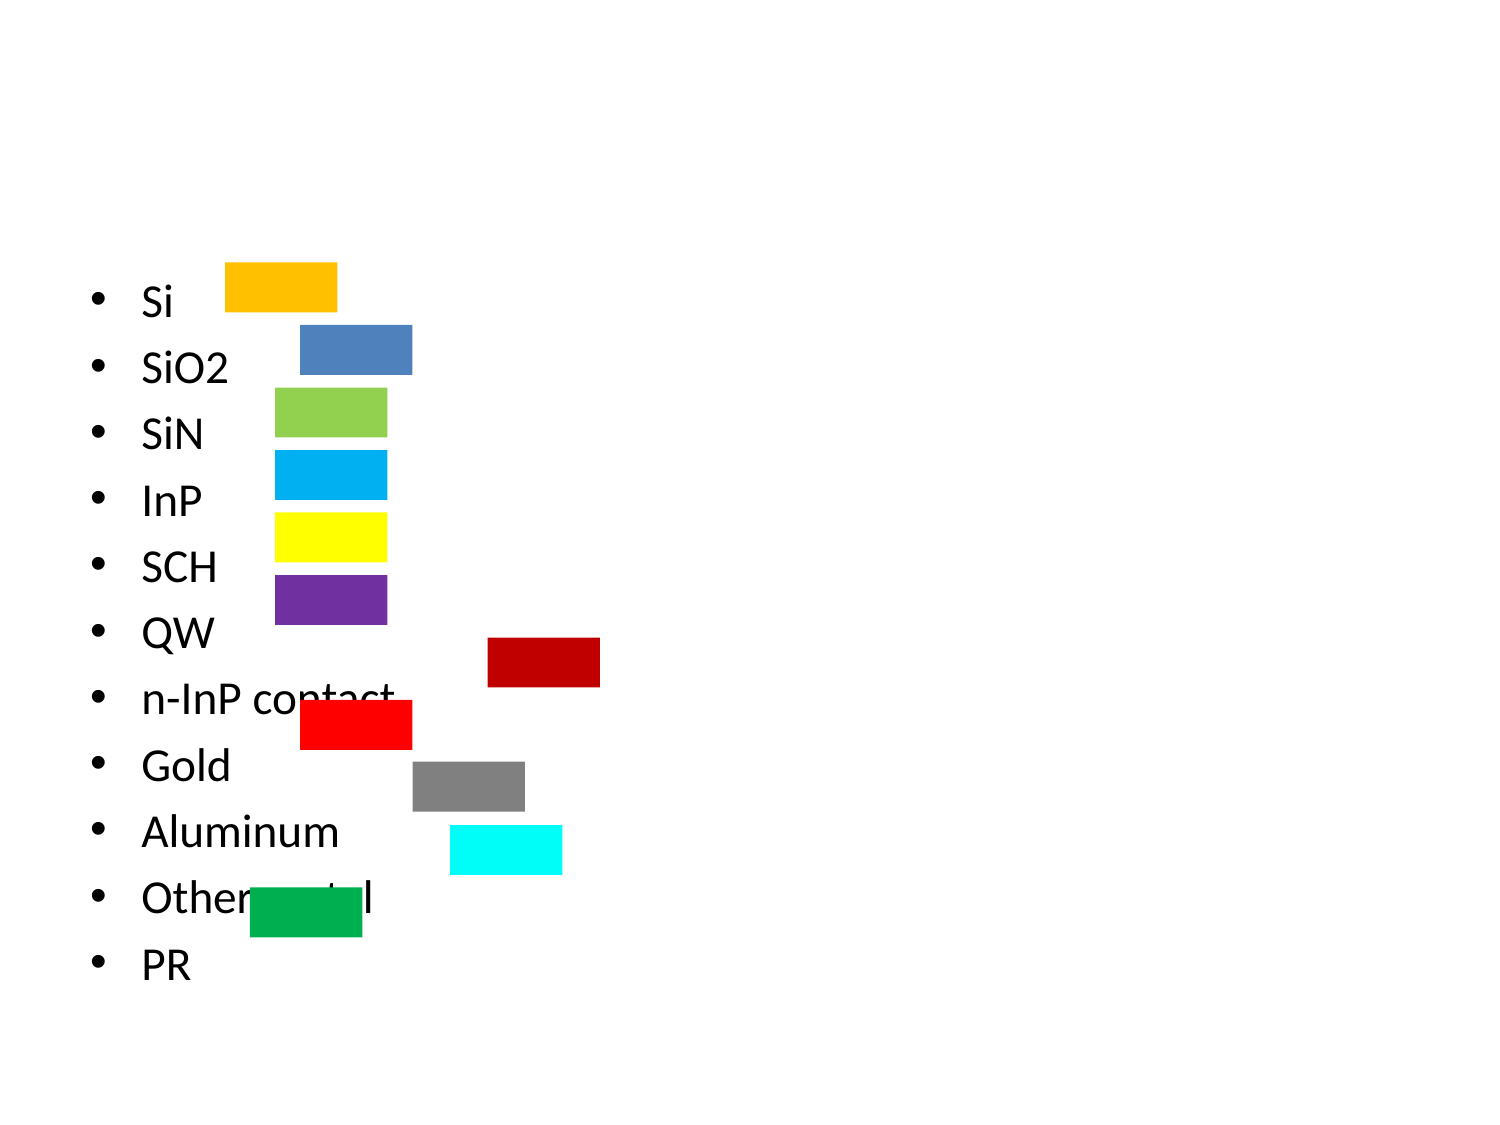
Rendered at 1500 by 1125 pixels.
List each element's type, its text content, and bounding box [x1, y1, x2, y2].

text_box [448, 823, 565, 877]
text_box [273, 448, 390, 502]
text_box [223, 260, 340, 315]
text_box [273, 573, 390, 627]
text_box [485, 635, 602, 690]
text_box [298, 323, 415, 377]
text_box [273, 510, 390, 565]
text_box [410, 760, 527, 814]
text_box [273, 385, 390, 440]
text_box [248, 885, 365, 940]
text_box [298, 698, 415, 752]
list Si SiO2 SiN InP SCH QW n-InP contact Gold Aluminum Other metal PR [75, 262, 1425, 1005]
